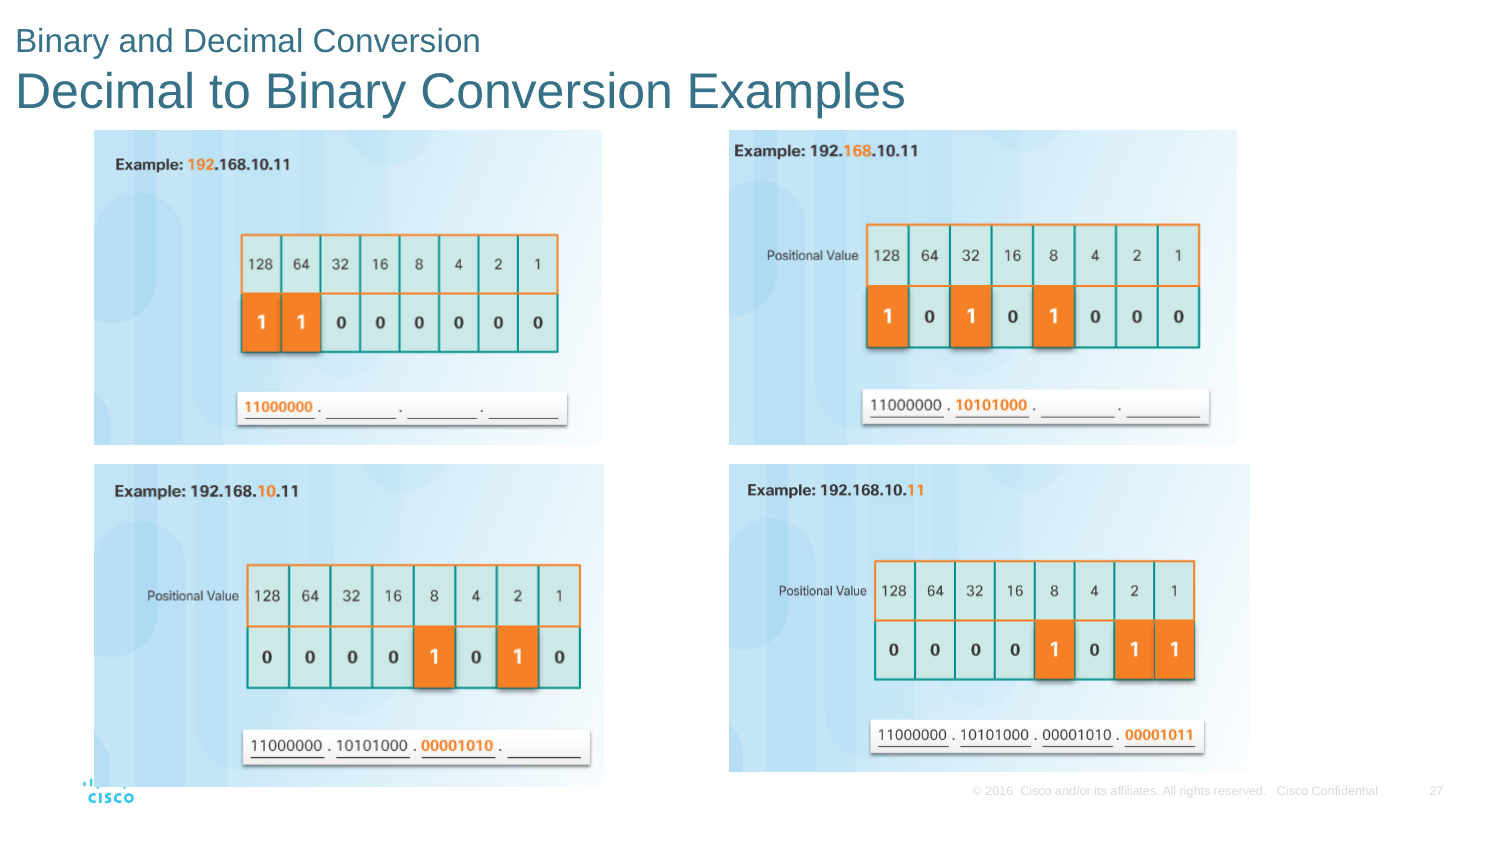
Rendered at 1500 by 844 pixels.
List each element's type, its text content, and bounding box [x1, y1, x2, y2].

title Binary and Decimal Conversion Decimal to Binary Conversion Examples [0, 6, 1500, 131]
picture [94, 130, 603, 445]
picture [729, 130, 1237, 445]
picture [729, 464, 1251, 772]
picture [94, 464, 604, 787]
